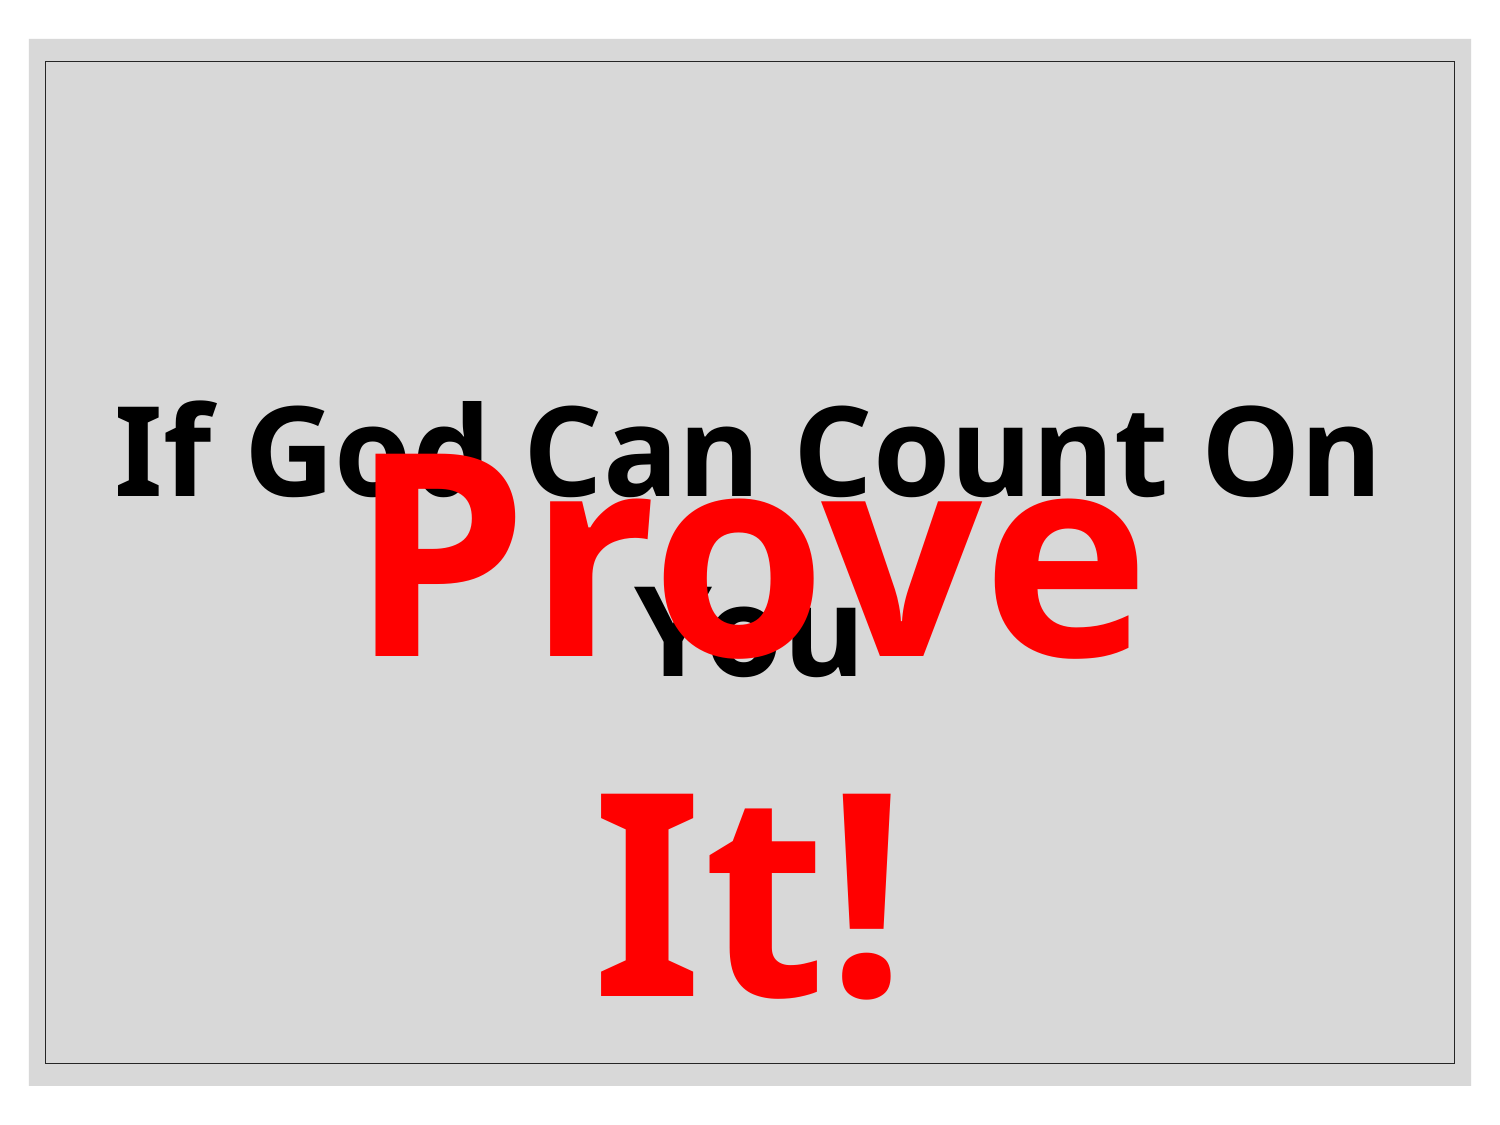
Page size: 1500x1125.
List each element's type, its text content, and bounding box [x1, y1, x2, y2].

list If God Can Count On You [69, 333, 1431, 508]
text_box Prove It! [190, 365, 1310, 1061]
